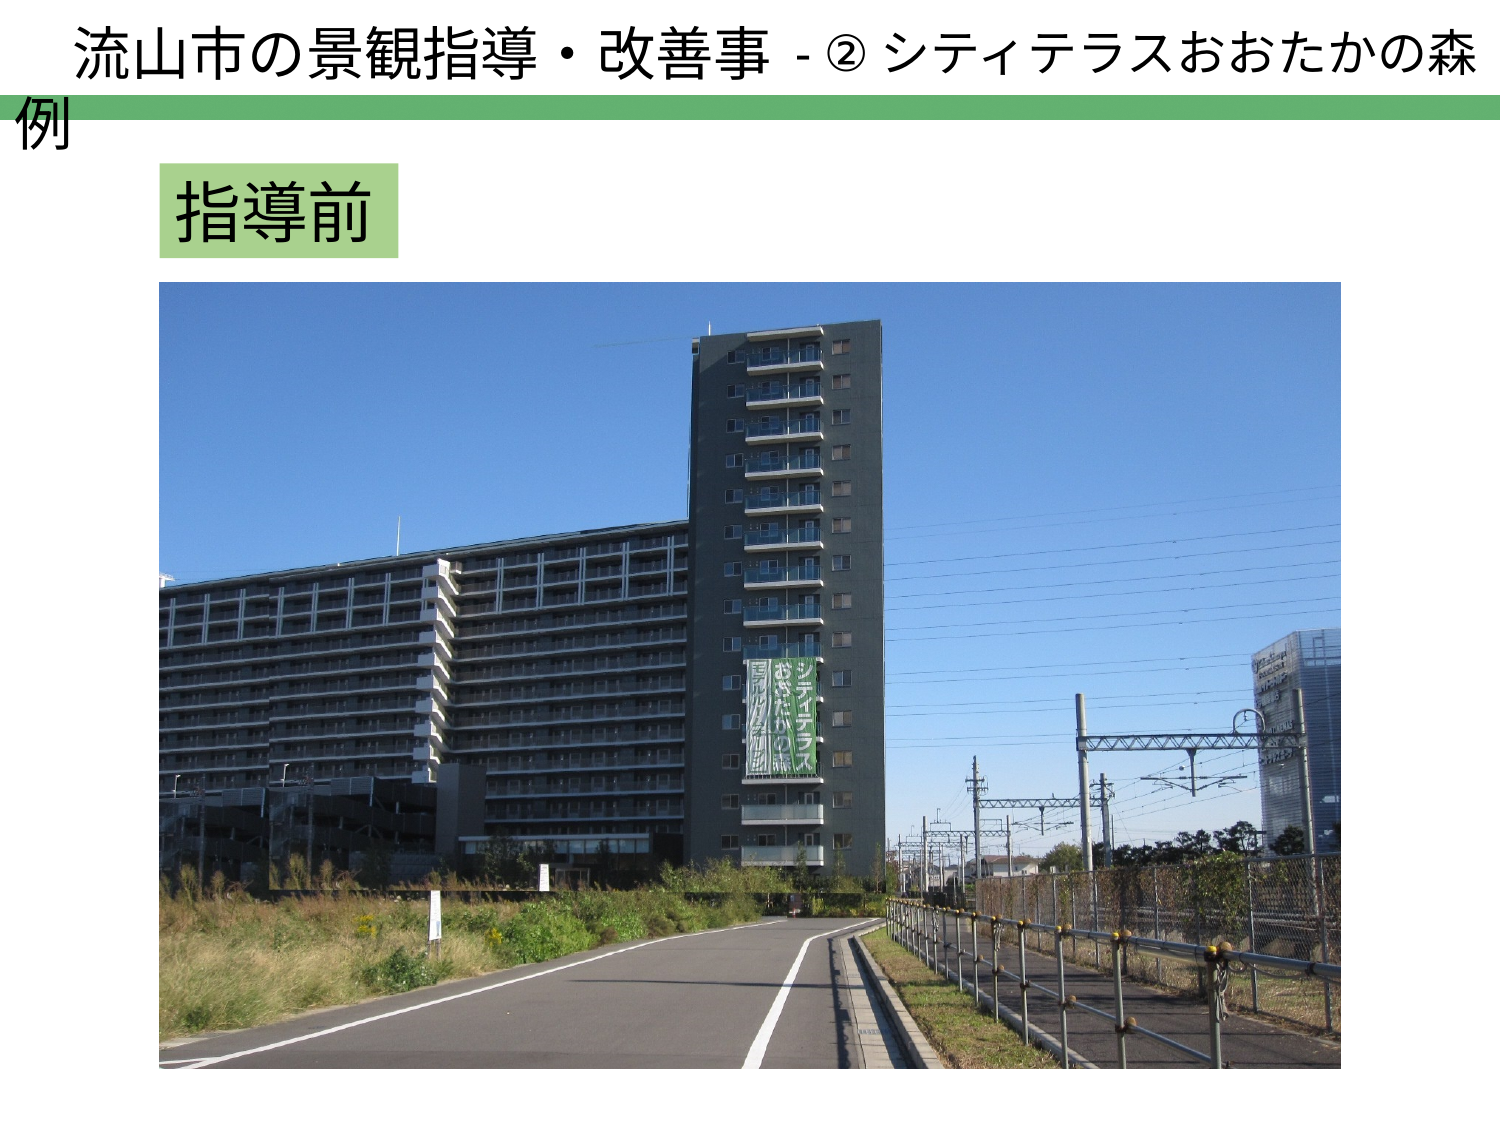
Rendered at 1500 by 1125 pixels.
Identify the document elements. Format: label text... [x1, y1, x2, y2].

text_box - ②シティテラスおおたかの森 - [835, 14, 1500, 90]
text_box 流山市の景観指導・改善事例 [0, 9, 835, 165]
picture [159, 282, 1341, 1069]
text_box 指導前 [159, 165, 399, 259]
picture [835, 95, 1500, 120]
